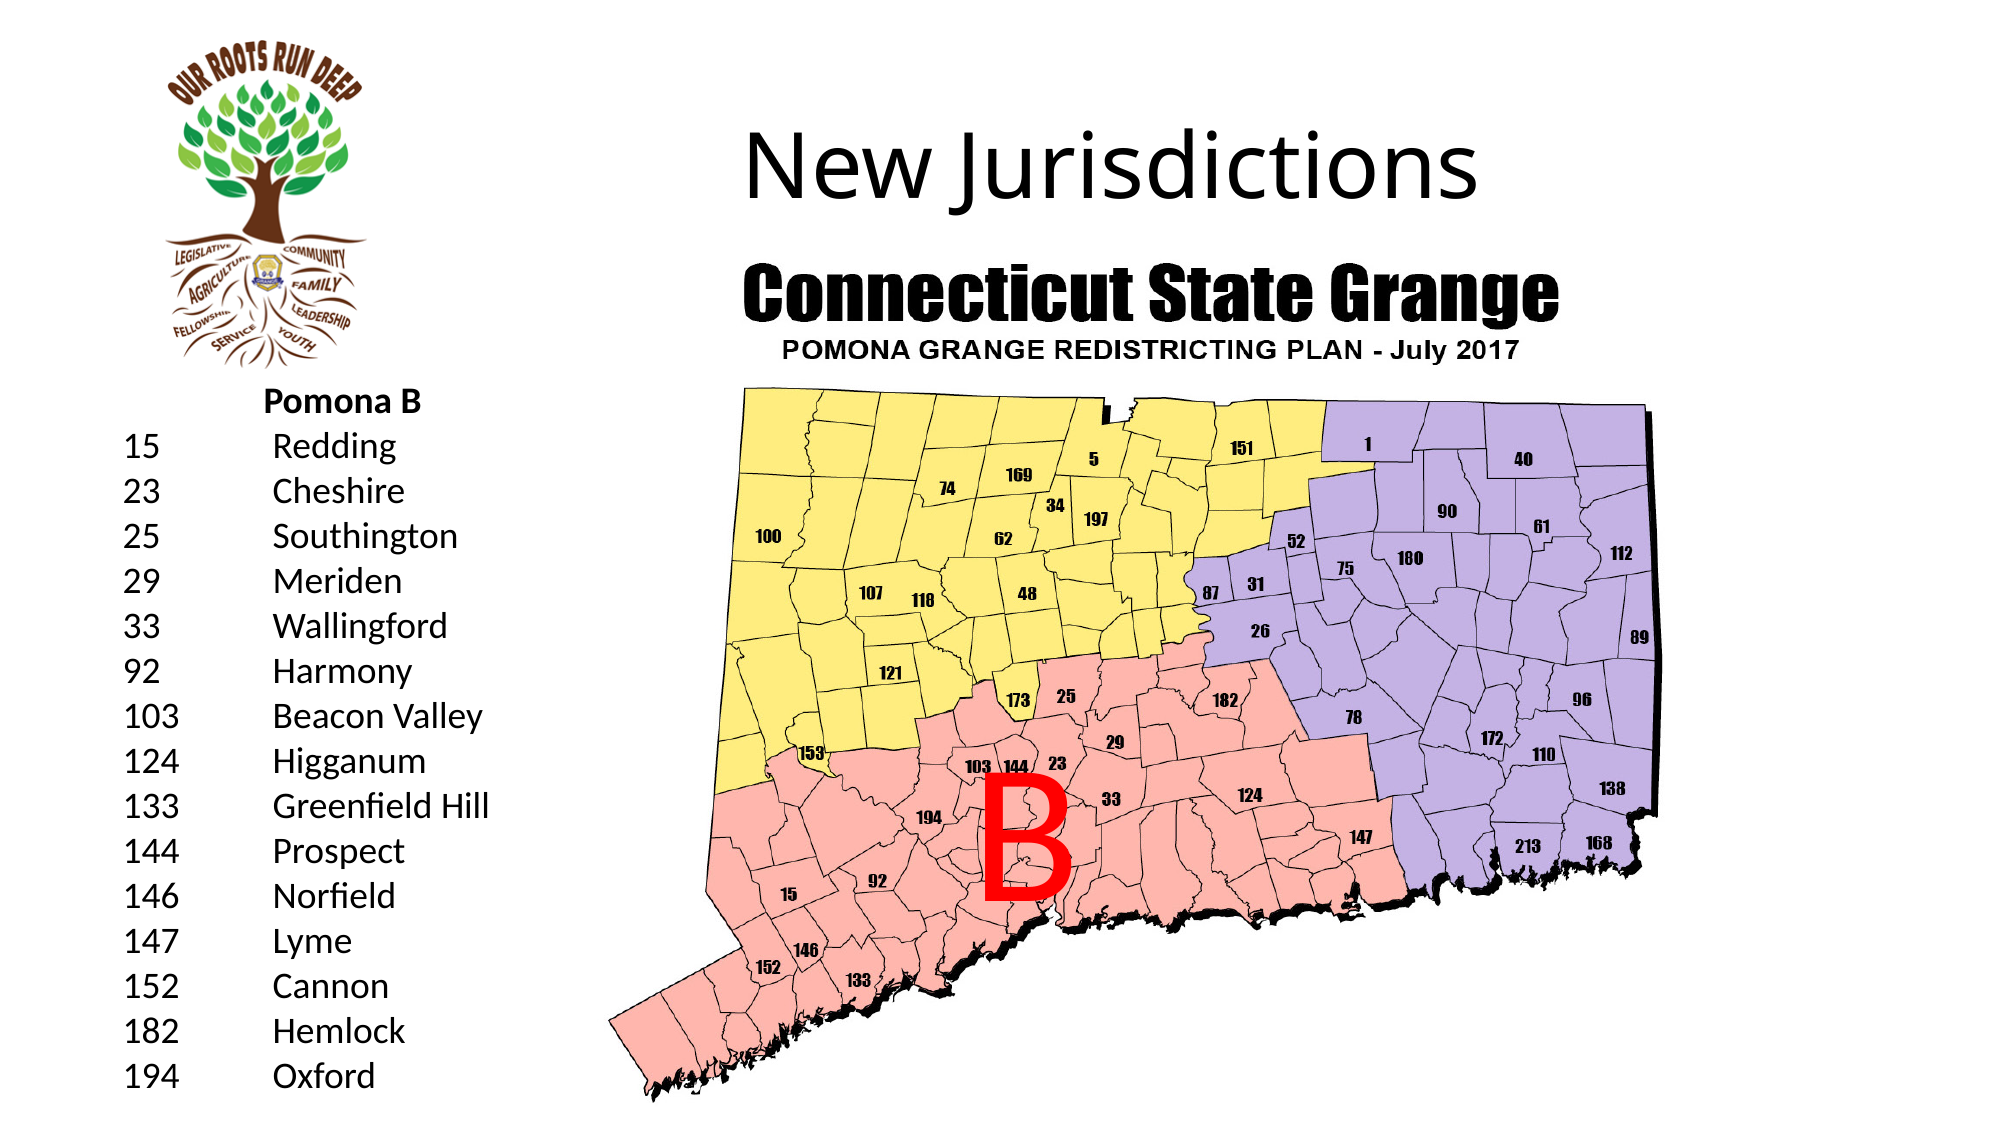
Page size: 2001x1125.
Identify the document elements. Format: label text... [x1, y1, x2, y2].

picture [597, 249, 1677, 1111]
title New Jurisdictions [726, 59, 1863, 278]
picture [161, 36, 369, 369]
text_box Pomona B 15 Redding 23 Cheshire 25 Southington 29 Meriden 33 Wallingford 92 Harmony 103 Beacon Valley 124 Higganum 133 Greenfield Hill 144 Prospect 146 Norfield 147 Lyme 152 Cannon 182 Hemlock 194 Oxford [107, 368, 578, 1104]
